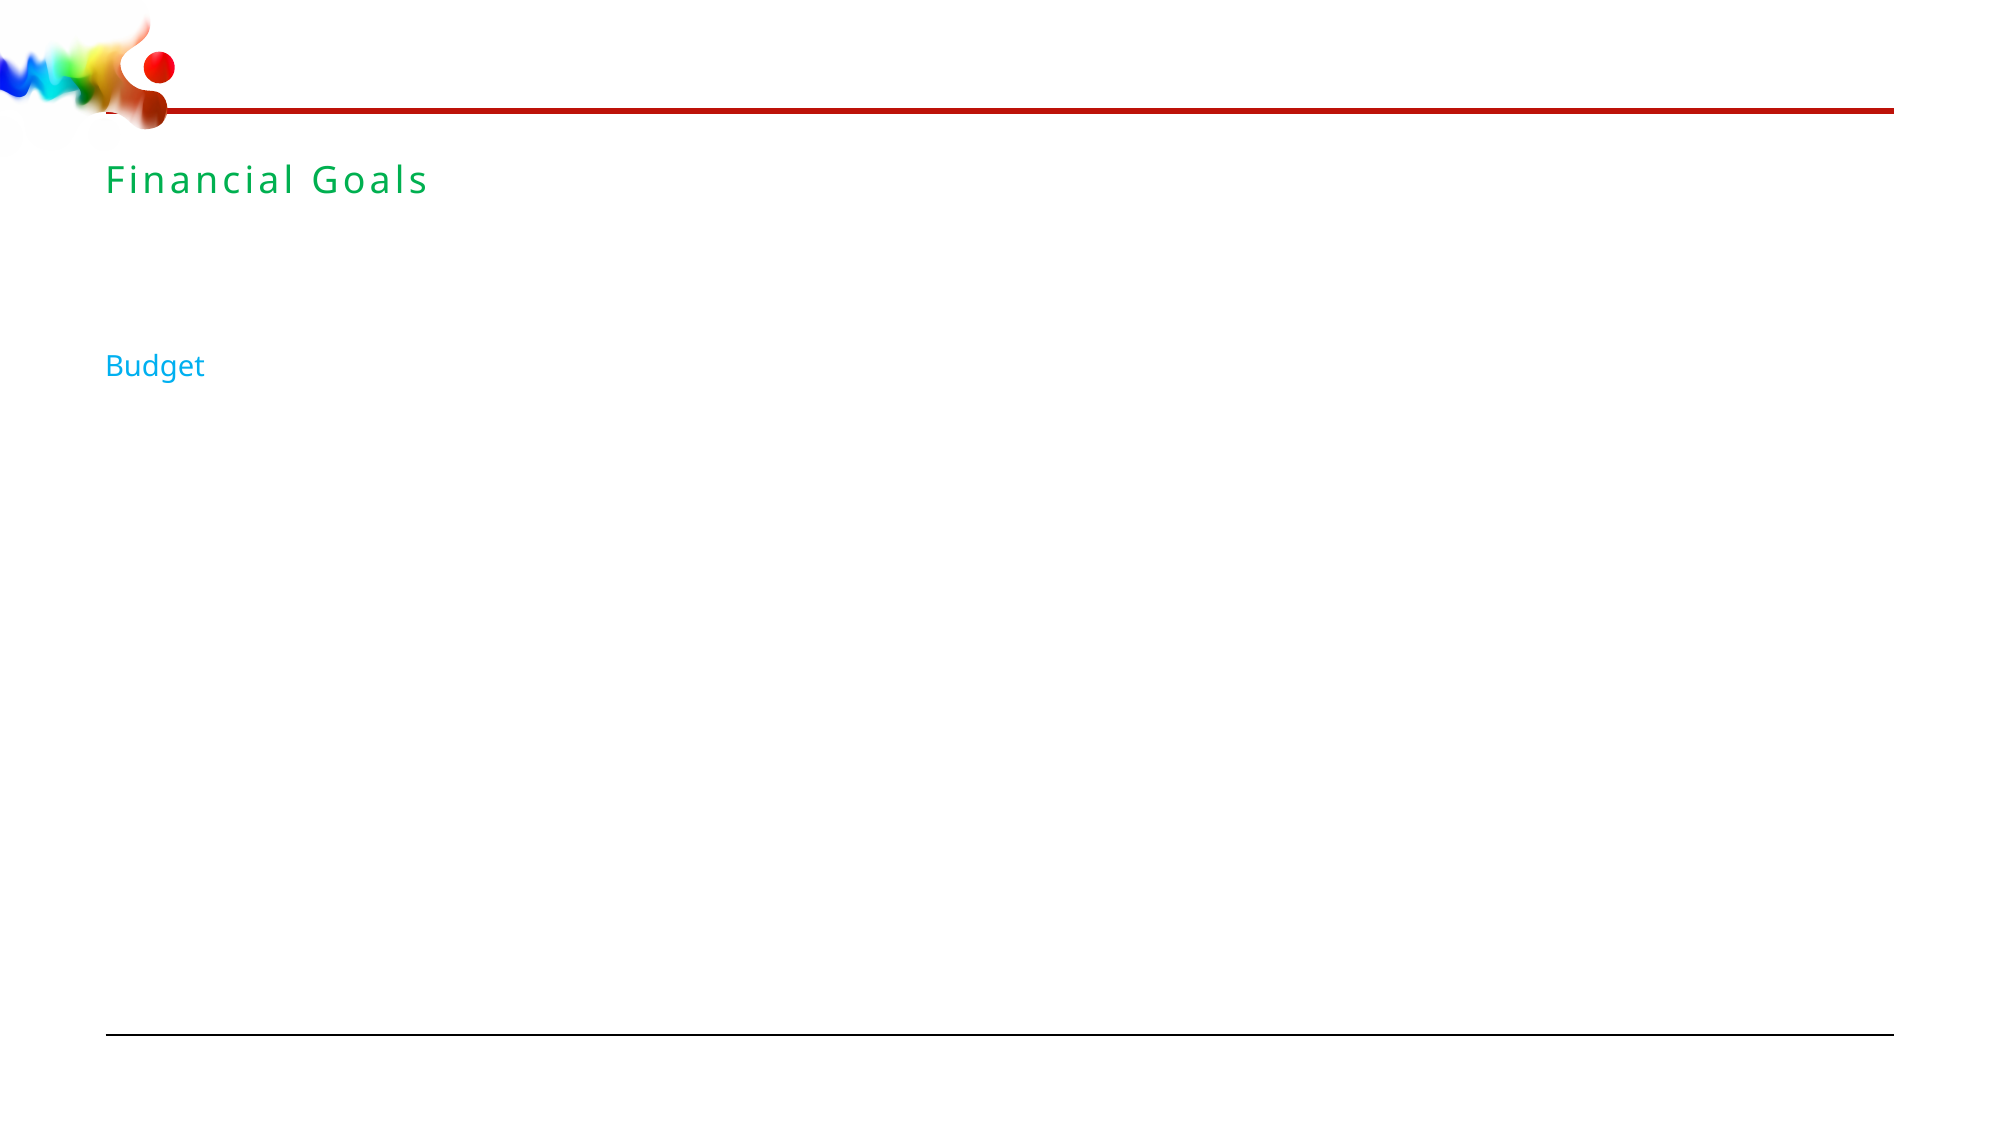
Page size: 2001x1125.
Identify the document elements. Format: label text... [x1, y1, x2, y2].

picture [0, 0, 175, 157]
list Budget [90, 332, 910, 994]
title Financial Goals [90, 156, 1894, 316]
